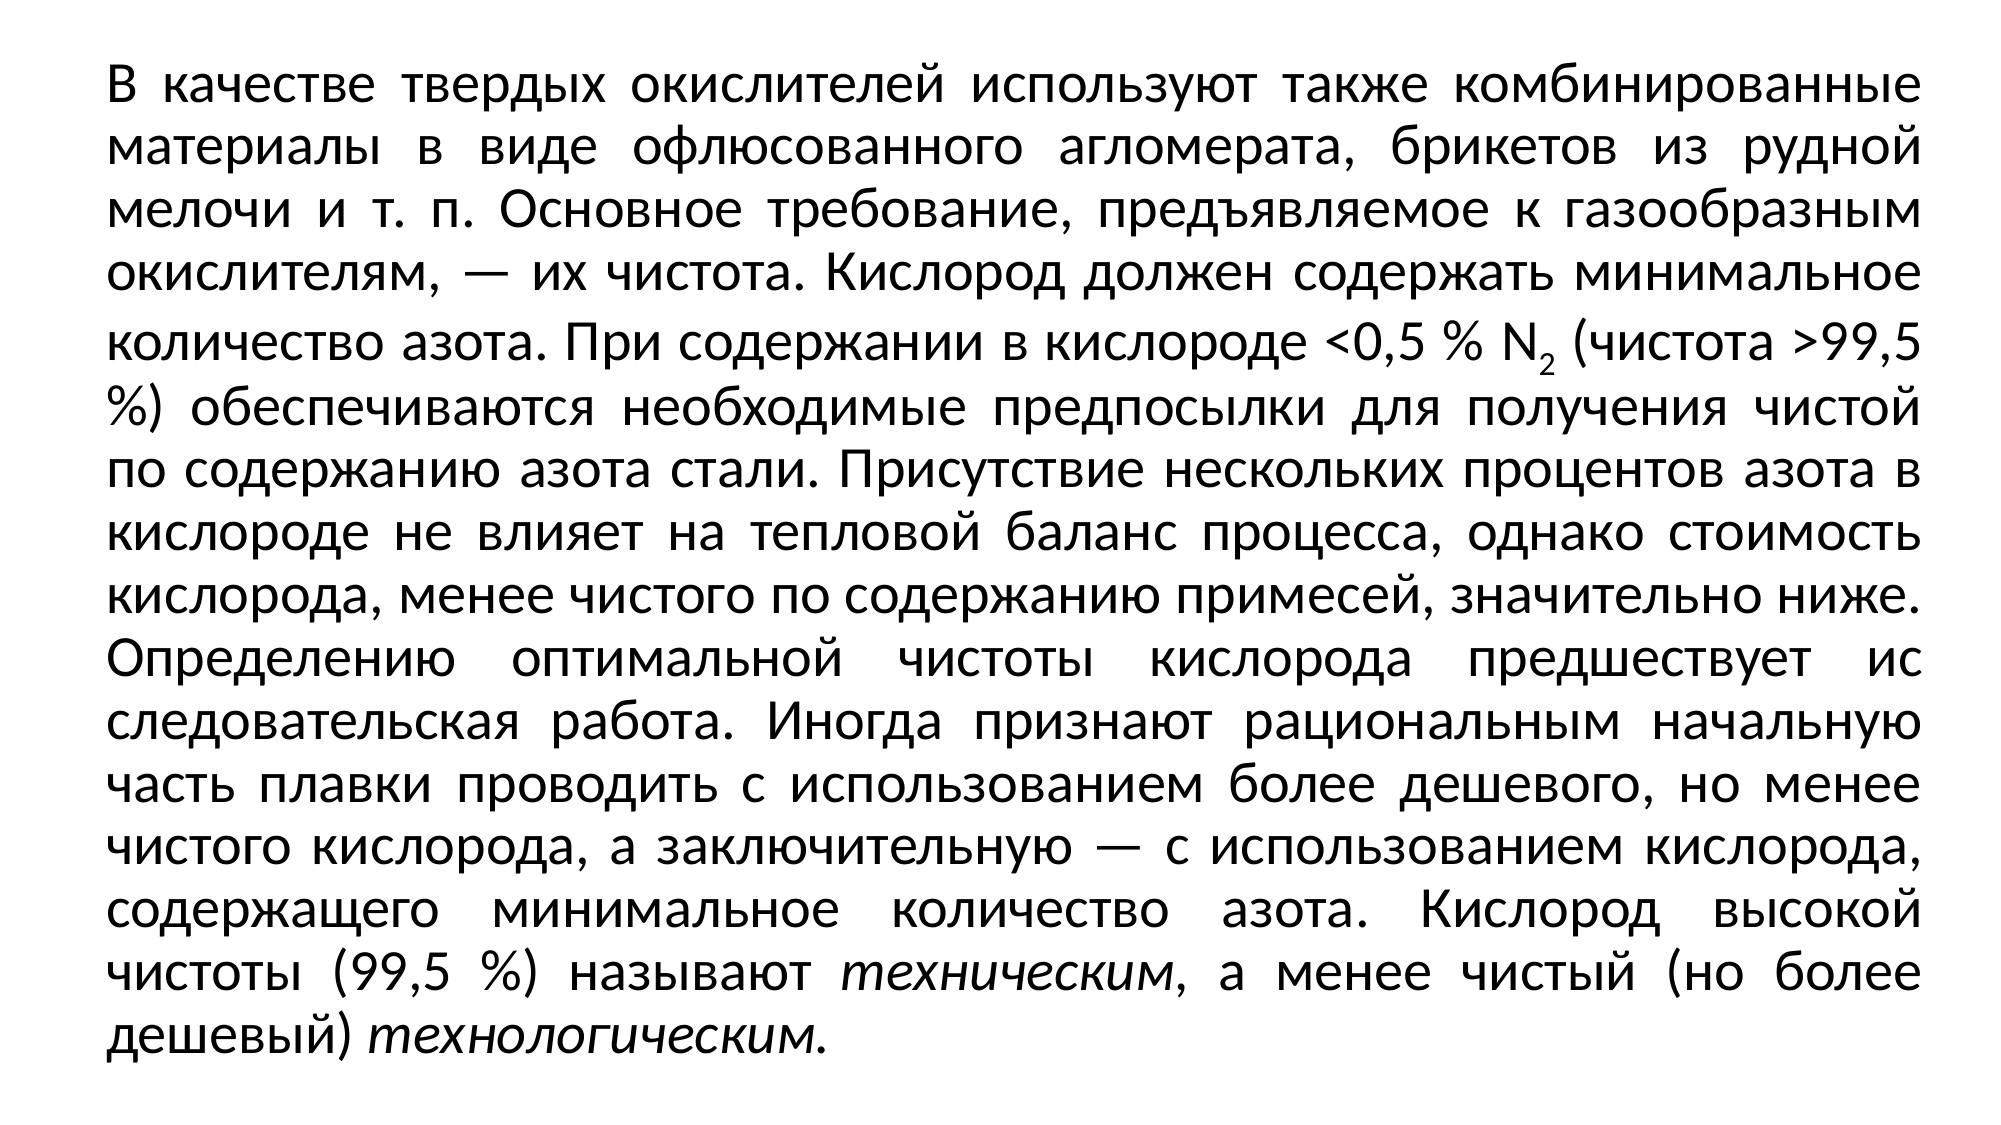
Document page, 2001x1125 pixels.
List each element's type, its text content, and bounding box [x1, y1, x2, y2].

list В качестве твердых окислителей используют также комбинированные материалы в виде офлюсованного аг­ломерата, брикетов из рудной мелочи и т. п. Основное требование, предъяв­ляемое к газообразным окислите­лям, — их чистота. Кислород должен содержать минимальное количество азота. При содержании в кислороде <0,5 % N2 (чистота >99,5 %) обеспечи­ваются необходимые предпосылки для получения чистой по содержанию азо­та стали. Присутствие нескольких процентов азота в кислороде не влияет на тепловой баланс процесса, однако стоимость кислорода, менее чистого по содержанию примесей, значитель­но ниже. Определению оптимальной чистоты кислорода предшествует ис­следовательская работа. Иногда при­знают рациональным начальную часть плавки проводить с использованием более дешевого, но менее чистого кис­лорода, а заключительную — с исполь­зованием кислорода, содержащего ми­нимальное количество азота. Кисло­род высокой чистоты (99,5 %) назы­вают техническим, а менее чистый (но более дешевый) технологическим. [91, 44, 1938, 1095]
